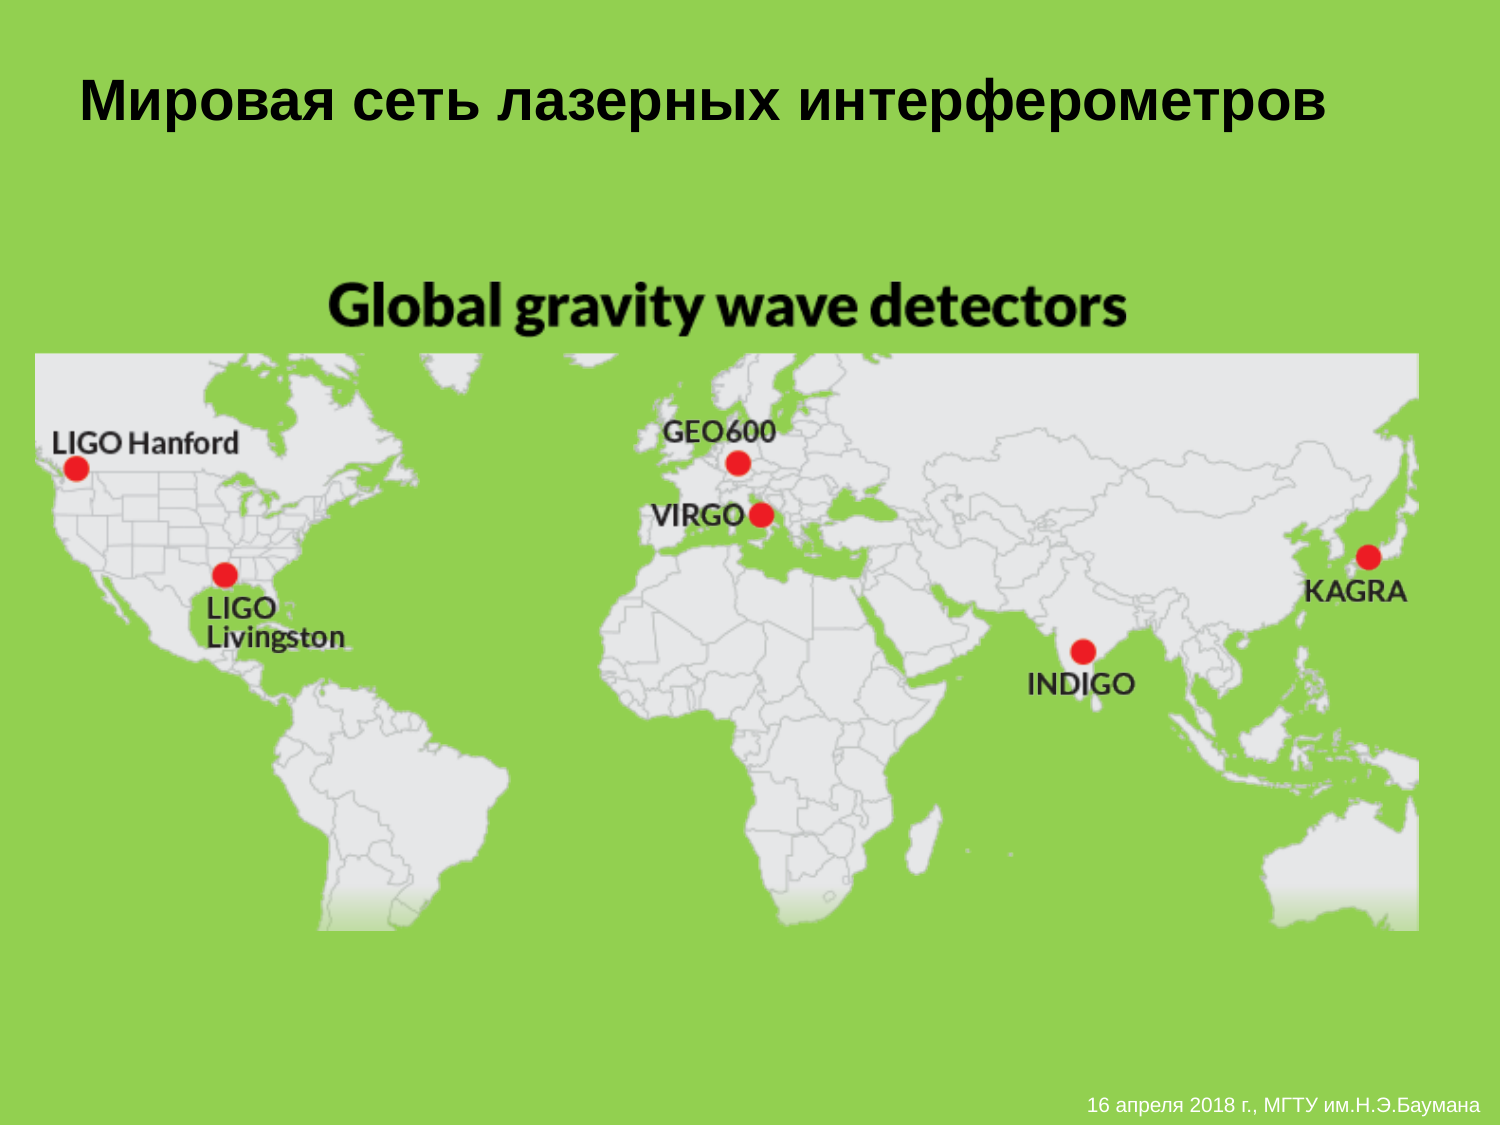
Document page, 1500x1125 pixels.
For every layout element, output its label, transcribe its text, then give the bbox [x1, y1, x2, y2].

text_box Мировая сеть лазерных интерферометров [64, 54, 1500, 140]
text_box 16 апреля 2018 г., МГТУ им.Н.Э.Баумана [1072, 1084, 1496, 1125]
picture [34, 257, 1419, 931]
